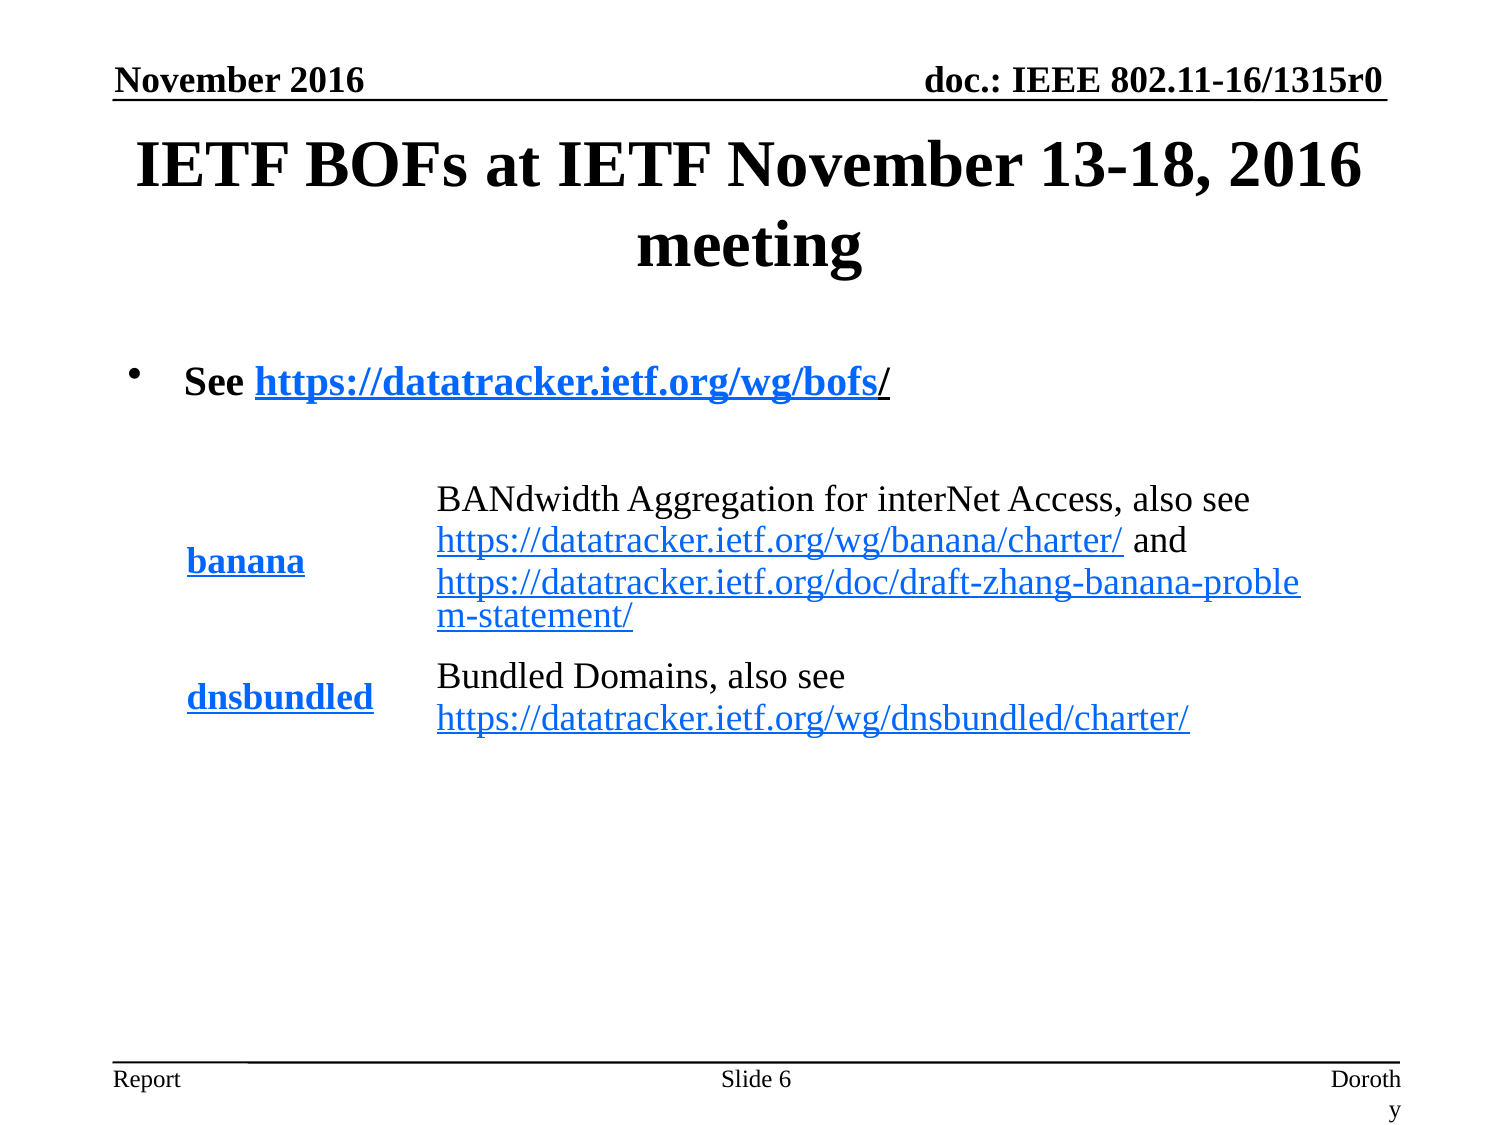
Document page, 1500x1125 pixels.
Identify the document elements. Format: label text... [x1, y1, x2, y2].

table_cell dnsbundled [175, 649, 425, 744]
table_header banana [175, 472, 425, 649]
title IETF BOFs at IETF November 13-18, 2016 meeting [112, 112, 1388, 287]
table_cell Bundled Domains, also see https://datatracker.ietf.org/wg/dnsbundled/charter/ [425, 649, 1320, 744]
table_header BANdwidth Aggregation for interNet Access, also see https://datatracker.ietf.org/wg/banana/charter/ and https://datatracker.ietf.org/doc/draft-zhang-banana-problem-statement/ [425, 472, 1320, 649]
list See https://datatracker.ietf.org/wg/bofs/ [112, 287, 1450, 1050]
slide_number Slide 6 [712, 1062, 800, 1093]
footer Dorothy Stanley, HPE [1325, 1062, 1402, 1093]
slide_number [114, 54, 425, 100]
